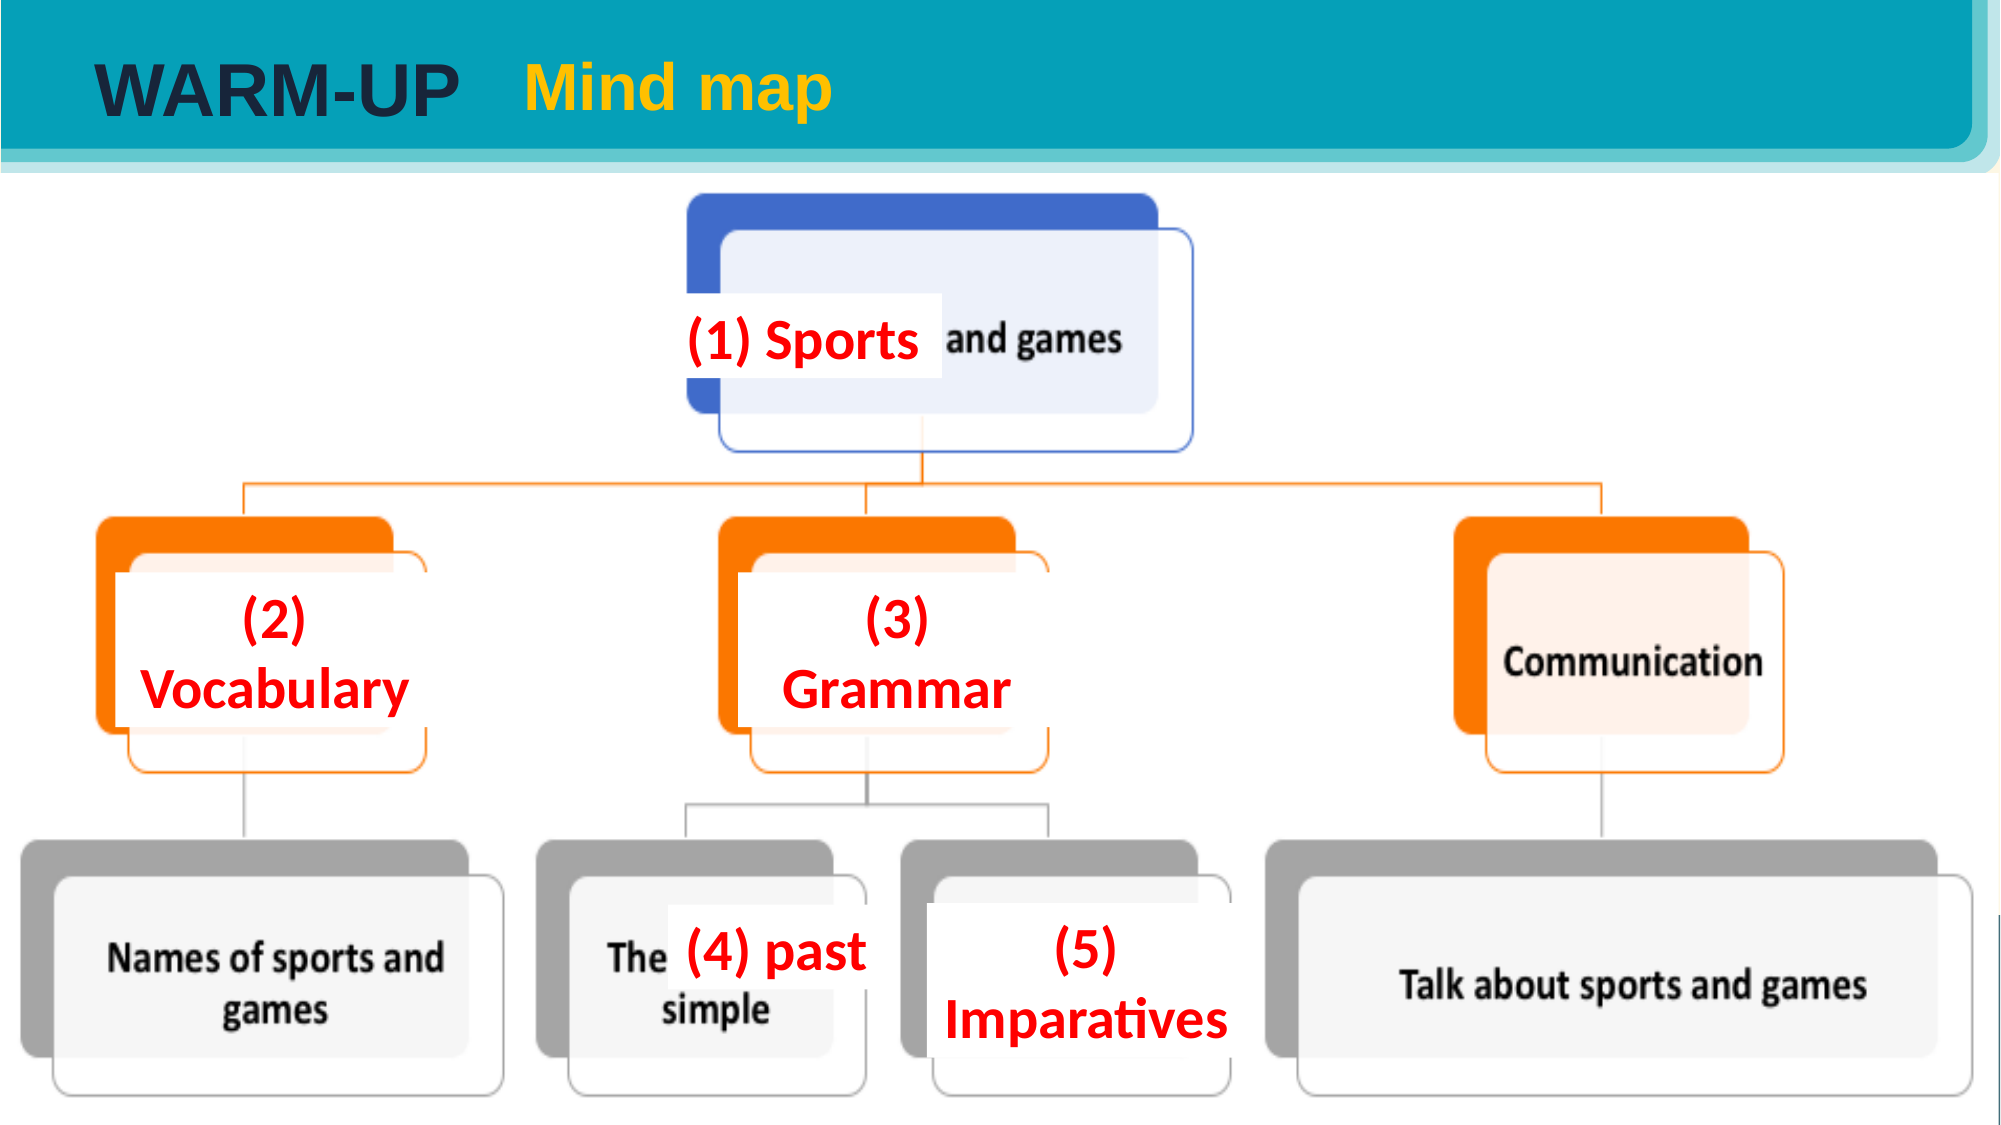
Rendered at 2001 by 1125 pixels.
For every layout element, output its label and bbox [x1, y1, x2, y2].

text_box [0, 0, 2000, 171]
picture [0, 172, 1999, 1125]
